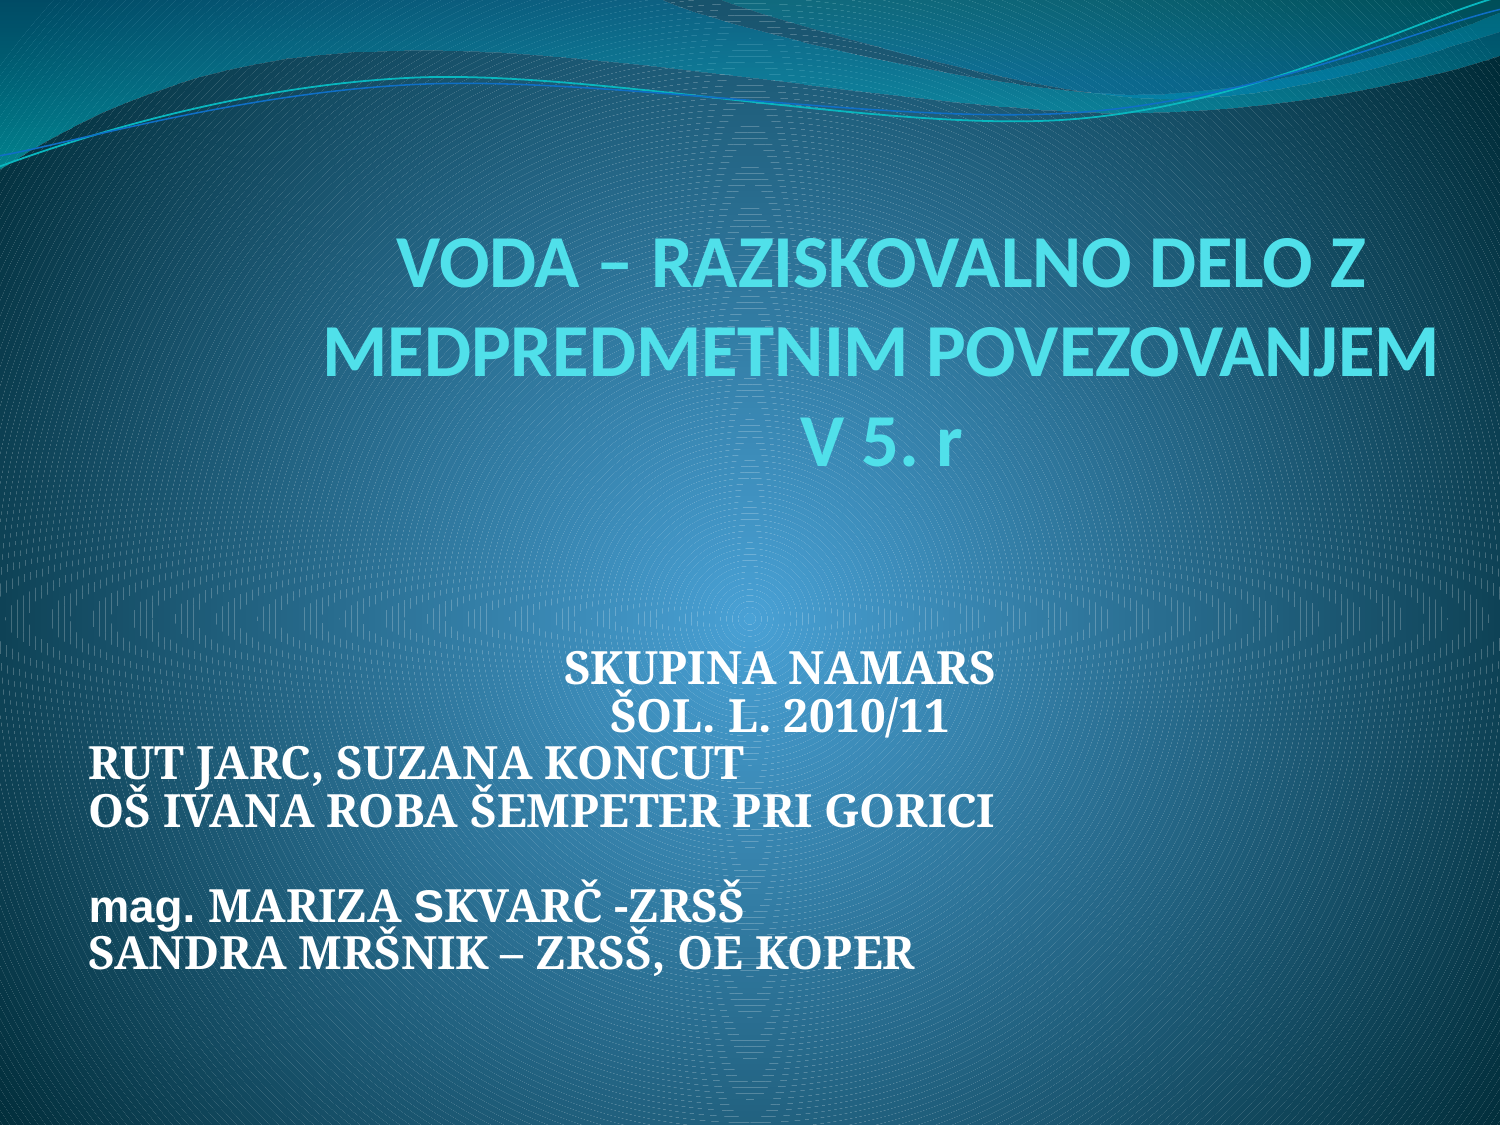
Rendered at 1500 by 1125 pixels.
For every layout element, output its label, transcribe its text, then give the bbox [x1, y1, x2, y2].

subtitle SKUPINA NAMARS ŠOL. L. 2010/11 RUT JARC, SUZANA KONCUT OŠ IVANA ROBA ŠEMPETER PRI GORICI mag. MARIZA SKVARČ -ZRSŠ SANDRA MRŠNIK – ZRSŠ, OE KOPER [88, 609, 1476, 1012]
title VODA – RAZISKOVALNO DELO Z MEDPREDMETNIM POVEZOVANJEM V 5. r [312, 207, 1455, 571]
